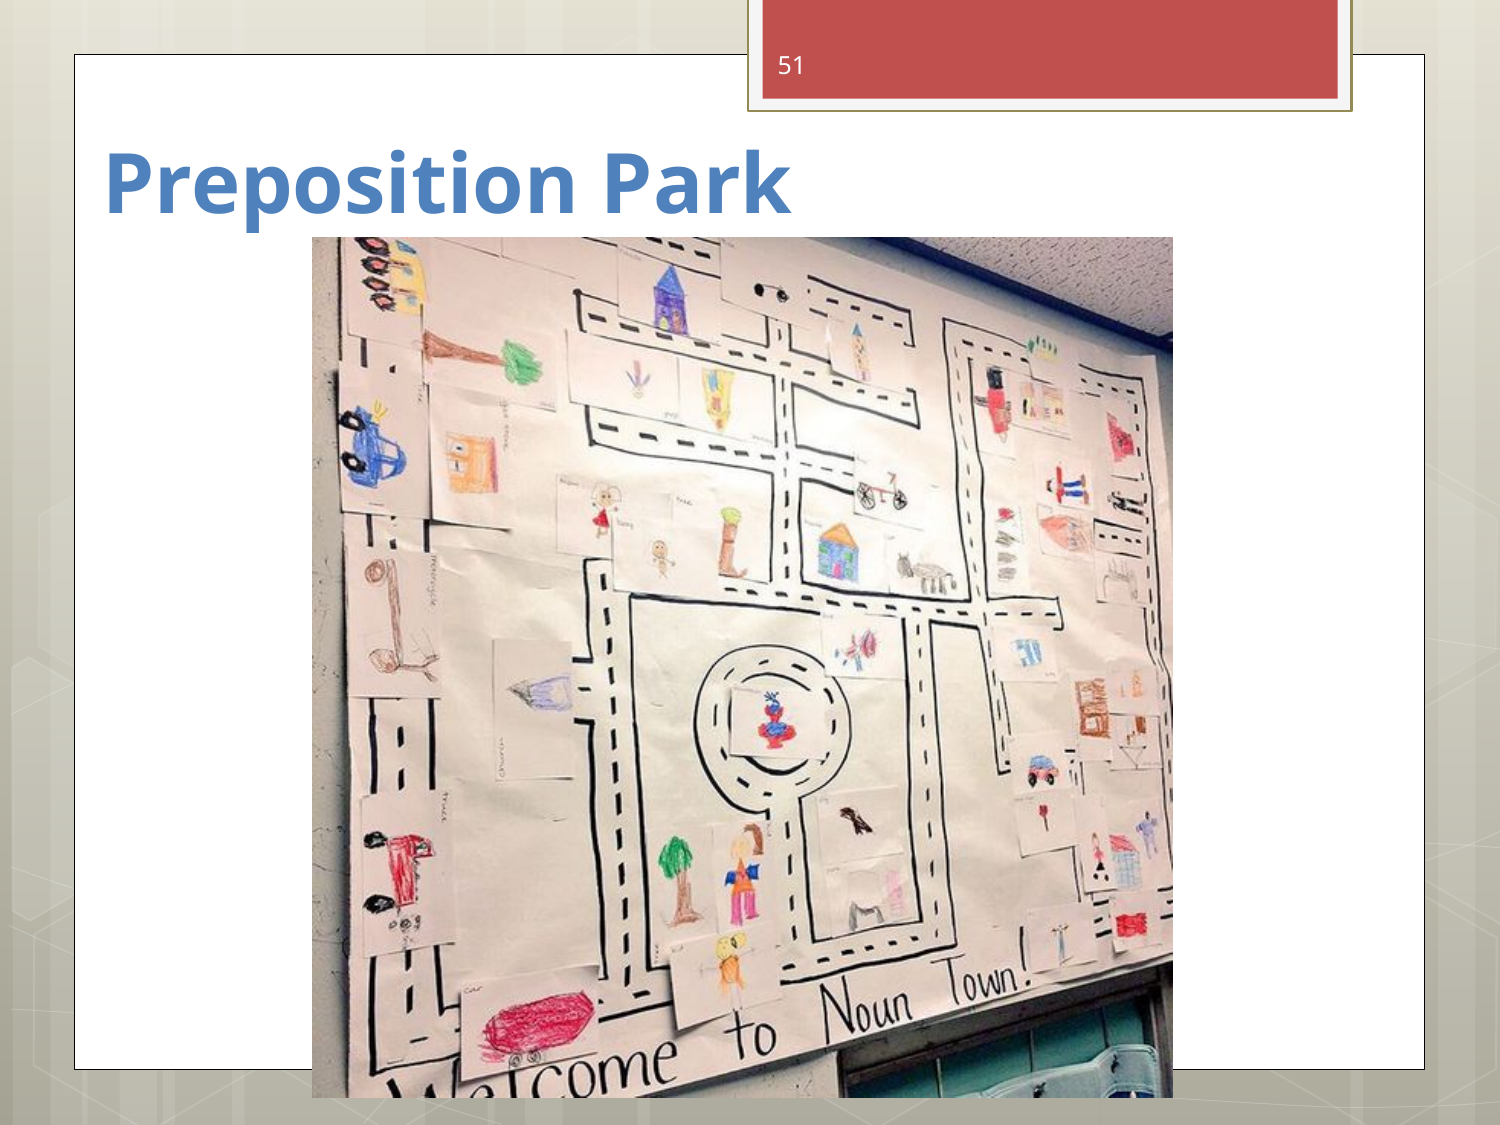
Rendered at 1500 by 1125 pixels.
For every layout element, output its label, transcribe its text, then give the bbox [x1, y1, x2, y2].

title Preposition Park [87, 50, 1324, 238]
picture [312, 237, 1173, 1098]
slide_number 51 [762, 36, 982, 97]
